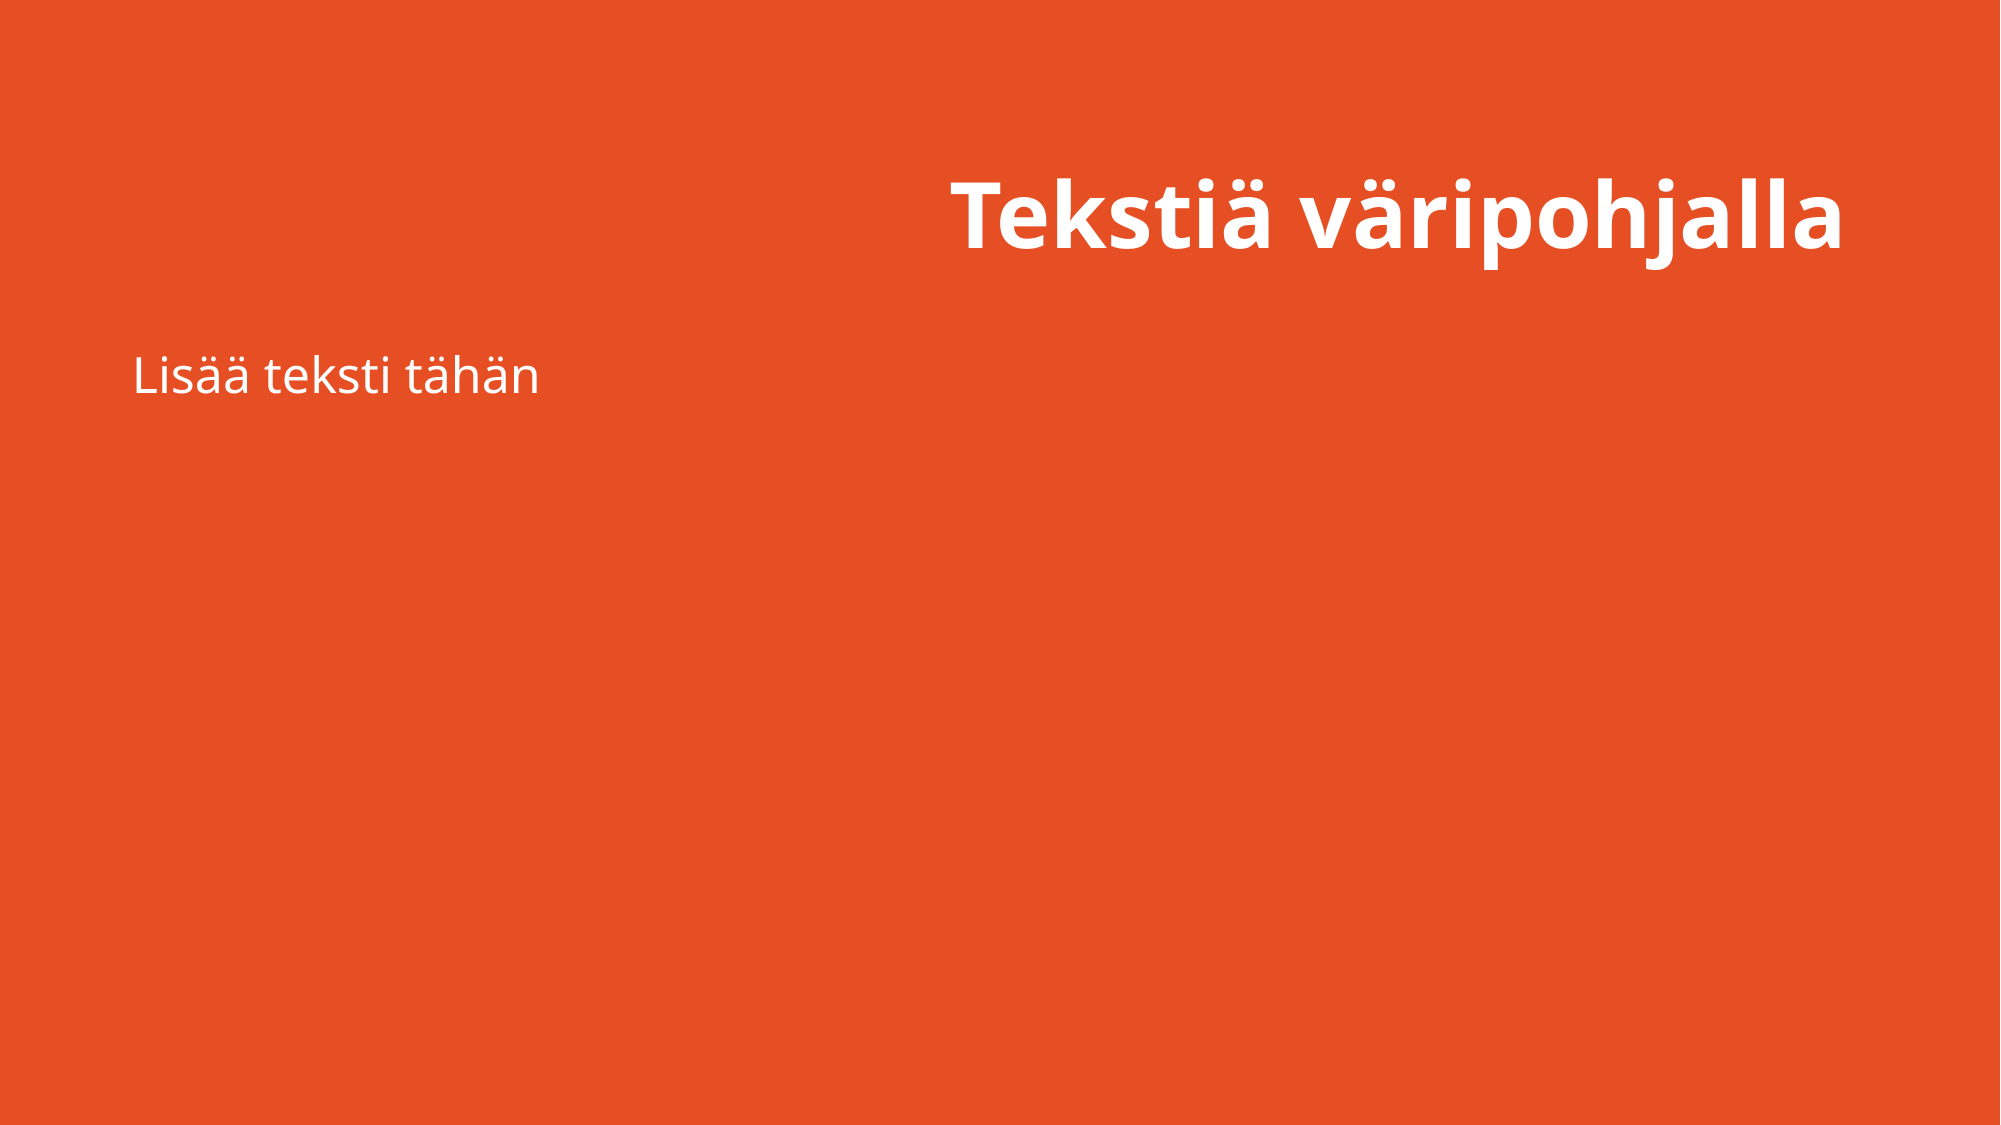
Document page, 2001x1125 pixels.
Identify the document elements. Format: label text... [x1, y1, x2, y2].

text_box Lisää teksti tähän [117, 335, 1863, 1011]
list Tekstiä väripohjalla [850, 161, 1863, 335]
